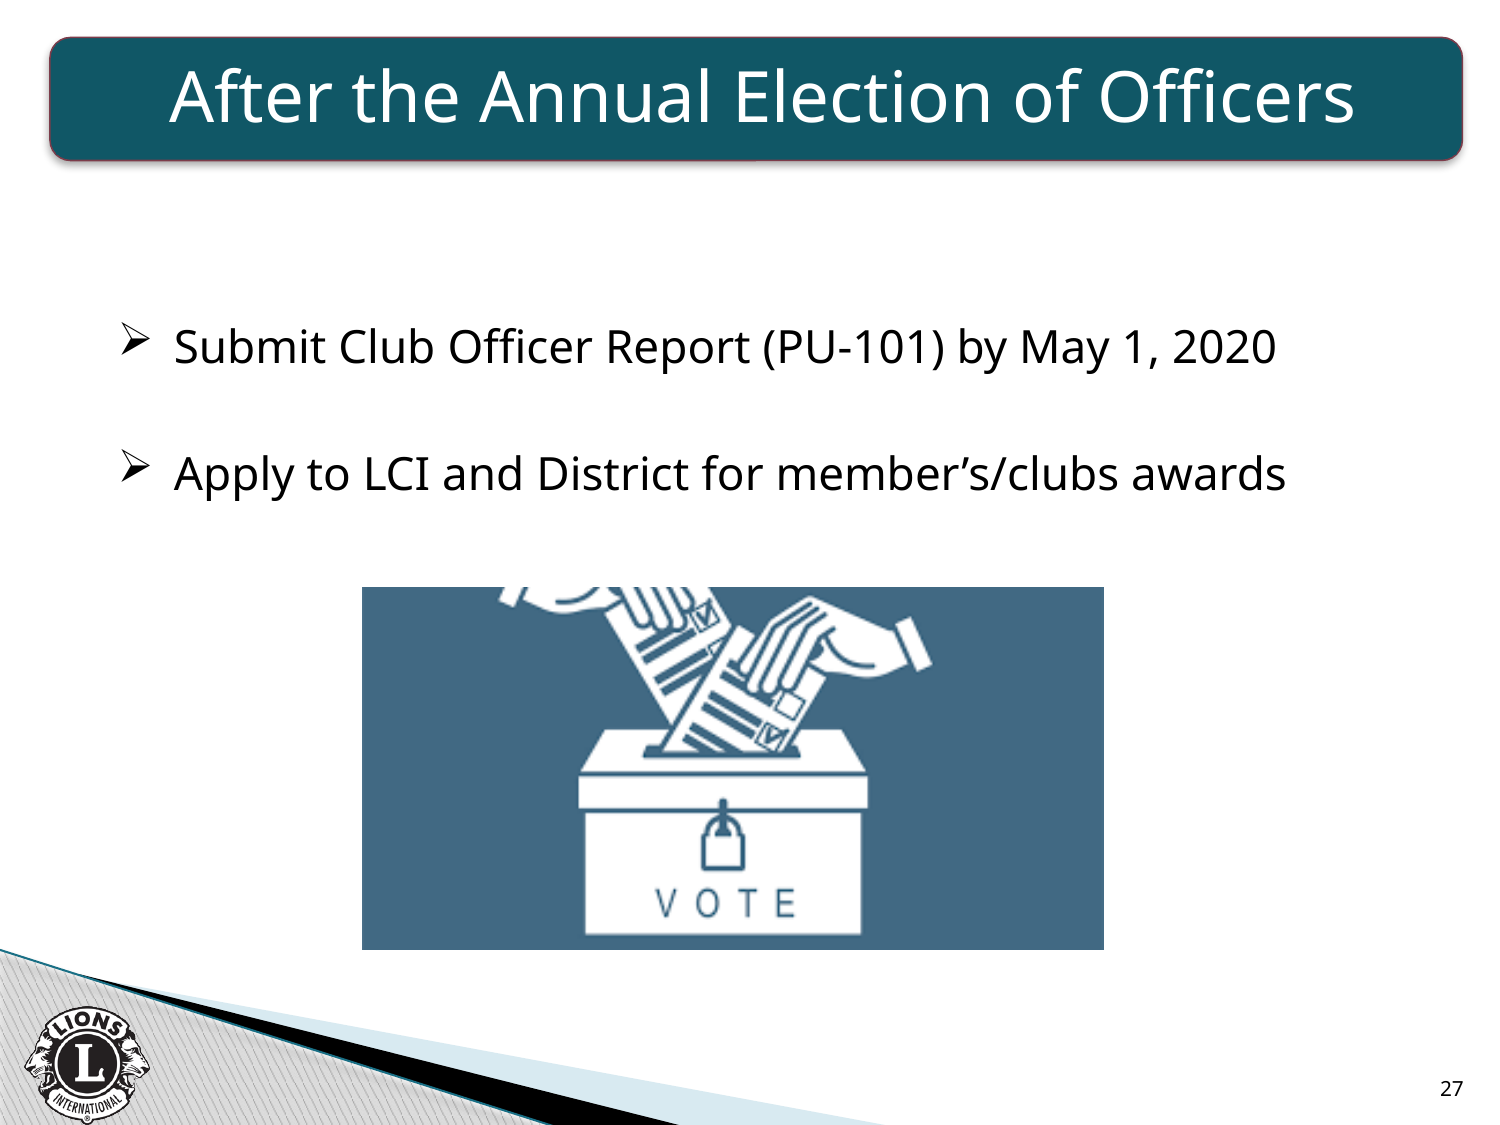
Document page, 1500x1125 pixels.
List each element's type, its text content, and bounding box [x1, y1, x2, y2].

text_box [49, 37, 1463, 161]
picture [362, 587, 1104, 951]
picture [24, 1006, 151, 1125]
text_box Submit Club Officer Report (PU-101) by May 1, 2020 Apply to LCI and District for member’s/clubs awards [102, 282, 1410, 537]
slide_number 27 [1418, 1051, 1479, 1112]
